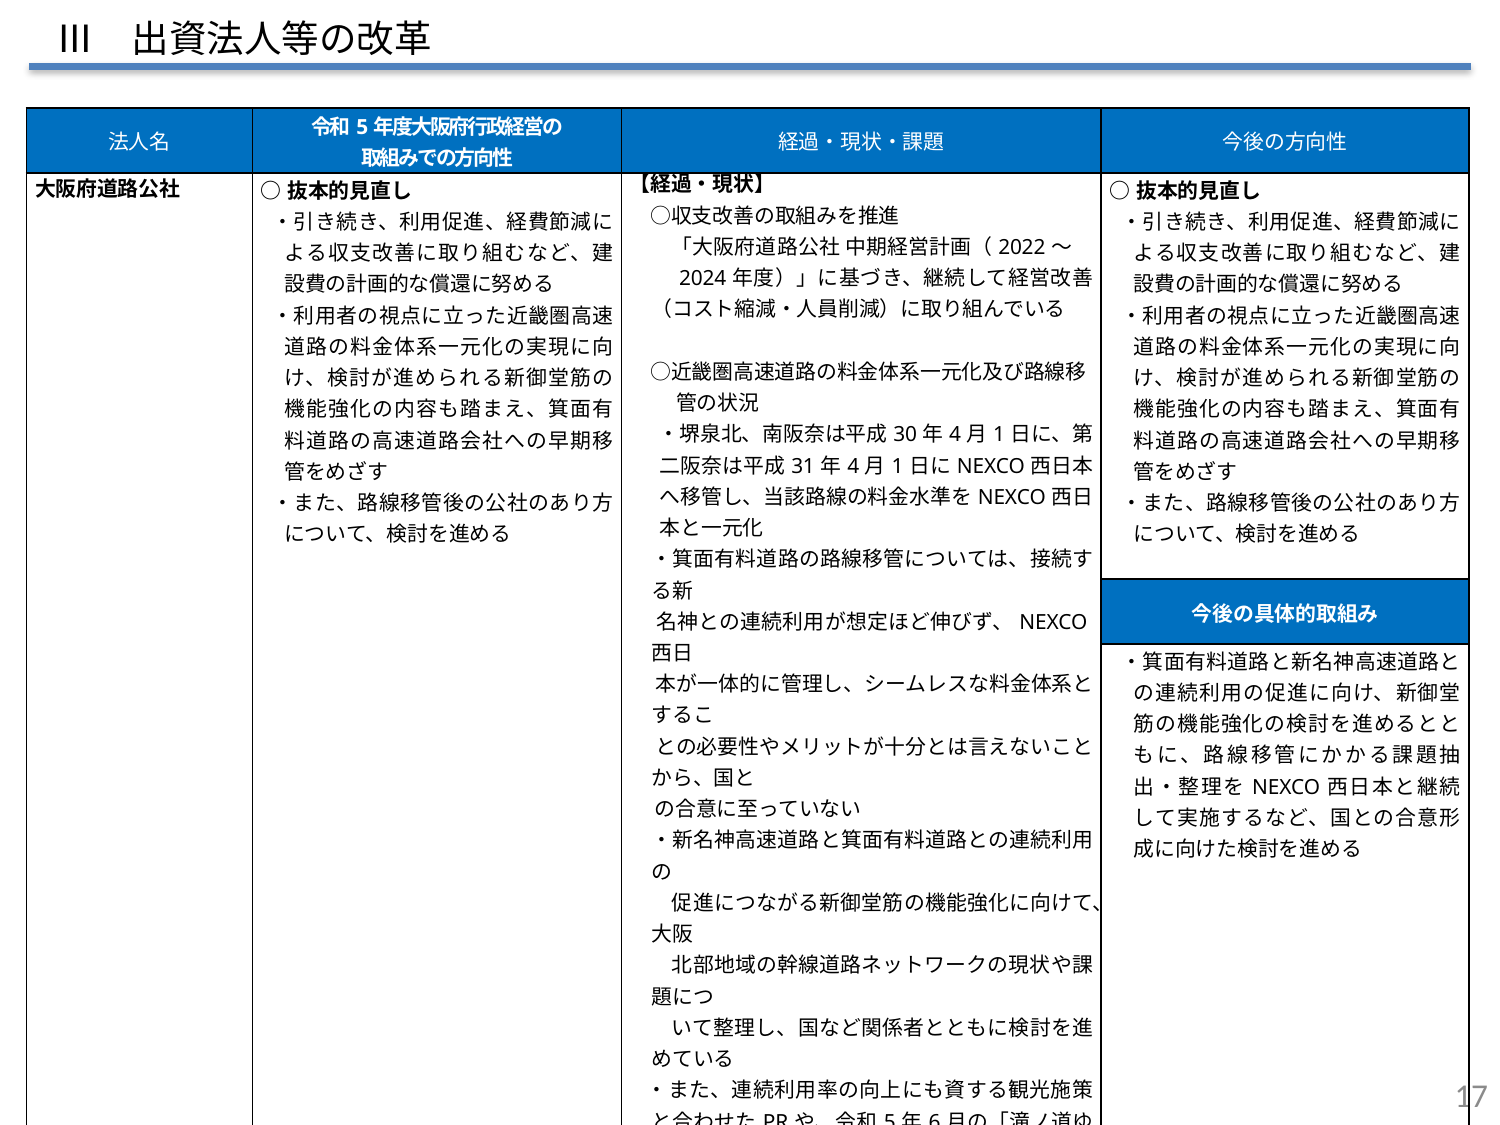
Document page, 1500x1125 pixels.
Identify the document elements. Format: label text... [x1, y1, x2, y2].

table_header 令和5年度大阪府行政経営の 取組みでの方向性 [253, 109, 621, 172]
text_box Ⅲ 出資法人等の改革 [4, 7, 1340, 67]
table_header 法人名 [27, 109, 252, 172]
table_cell 今後の具体的取組み [1102, 580, 1468, 643]
table_header 今後の方向性 [1102, 109, 1468, 172]
slide_number 52 [1153, 1063, 1500, 1124]
table_cell 大阪府道路公社 [27, 174, 252, 1125]
table_cell ○抜本的見直し ・引き続き、利用促進、経費節減による収支改善に取り組むなど、建設費の計画的な償還に努める ・利用者の視点に立った近畿圏高速道路の料金体系一元化の実現に向け、検討が進められる新御堂筋の機能強化の内容も踏まえ、箕面有料道路の高速道路会社への早期移管をめざす ・また、路線移管後の公社のあり方について、検討を進める [253, 174, 621, 1125]
table_cell 【経過・現状】 ○収支改善の取組みを推進 「大阪府道路公社 中期経営計画（2022～ 2024年度）」に基づき、継続して経営改善（コスト縮減・人員削減）に取り組んでいる ○近畿圏高速道路の料金体系一元化及び路線移 管の状況 ・堺泉北、南阪奈は平成30年4月1日に、第二阪奈は平成31年4月1日にNEXCO西日本へ移管し、当該路線の料金水準をNEXCO西日本と一元化 ・箕面有料道路の路線移管については、接続する新 名神との連続利用が想定ほど伸びず、NEXCO西日 本が一体的に管理し、シームレスな料金体系とするこ との必要性やメリットが十分とは言えないことから、国と の合意に至っていない ・新名神高速道路と箕面有料道路との連続利用の 促進につながる新御堂筋の機能強化に向けて、大阪 北部地域の幹線道路ネットワークの現状や課題につ いて整理し、国など関係者とともに検討を進めている ・また、連続利用率の向上にも資する観光施策と合わせたPRや、令和5年6月の「滝ノ道ゆずるトンネル」愛称決定を契機とした更なる利用促進策を進めるとともに、NEXCO西日本と移管に向けた意見交換を実施 【課 題】 ○建設費の計画的な償還 ○路線移管の推進 [622, 174, 1100, 1125]
table_header 経過・現状・課題 [622, 109, 1100, 172]
table_cell ・箕面有料道路と新名神高速道路との連続利用の促進に向け、新御堂筋の機能強化の検討を進めるとともに、路線移管にかかる課題抽出・整理をNEXCO西日本と継続して実施するなど、国との合意形成に向けた検討を進める [1102, 645, 1468, 1125]
table_cell ○抜本的見直し ・引き続き、利用促進、経費節減による収支改善に取り組むなど、建設費の計画的な償還に努める ・利用者の視点に立った近畿圏高速道路の料金体系一元化の実現に向け、検討が進められる新御堂筋の機能強化の内容も踏まえ、箕面有料道路の高速道路会社への早期移管をめざす ・また、路線移管後の公社のあり方について、検討を進める [1102, 174, 1468, 578]
